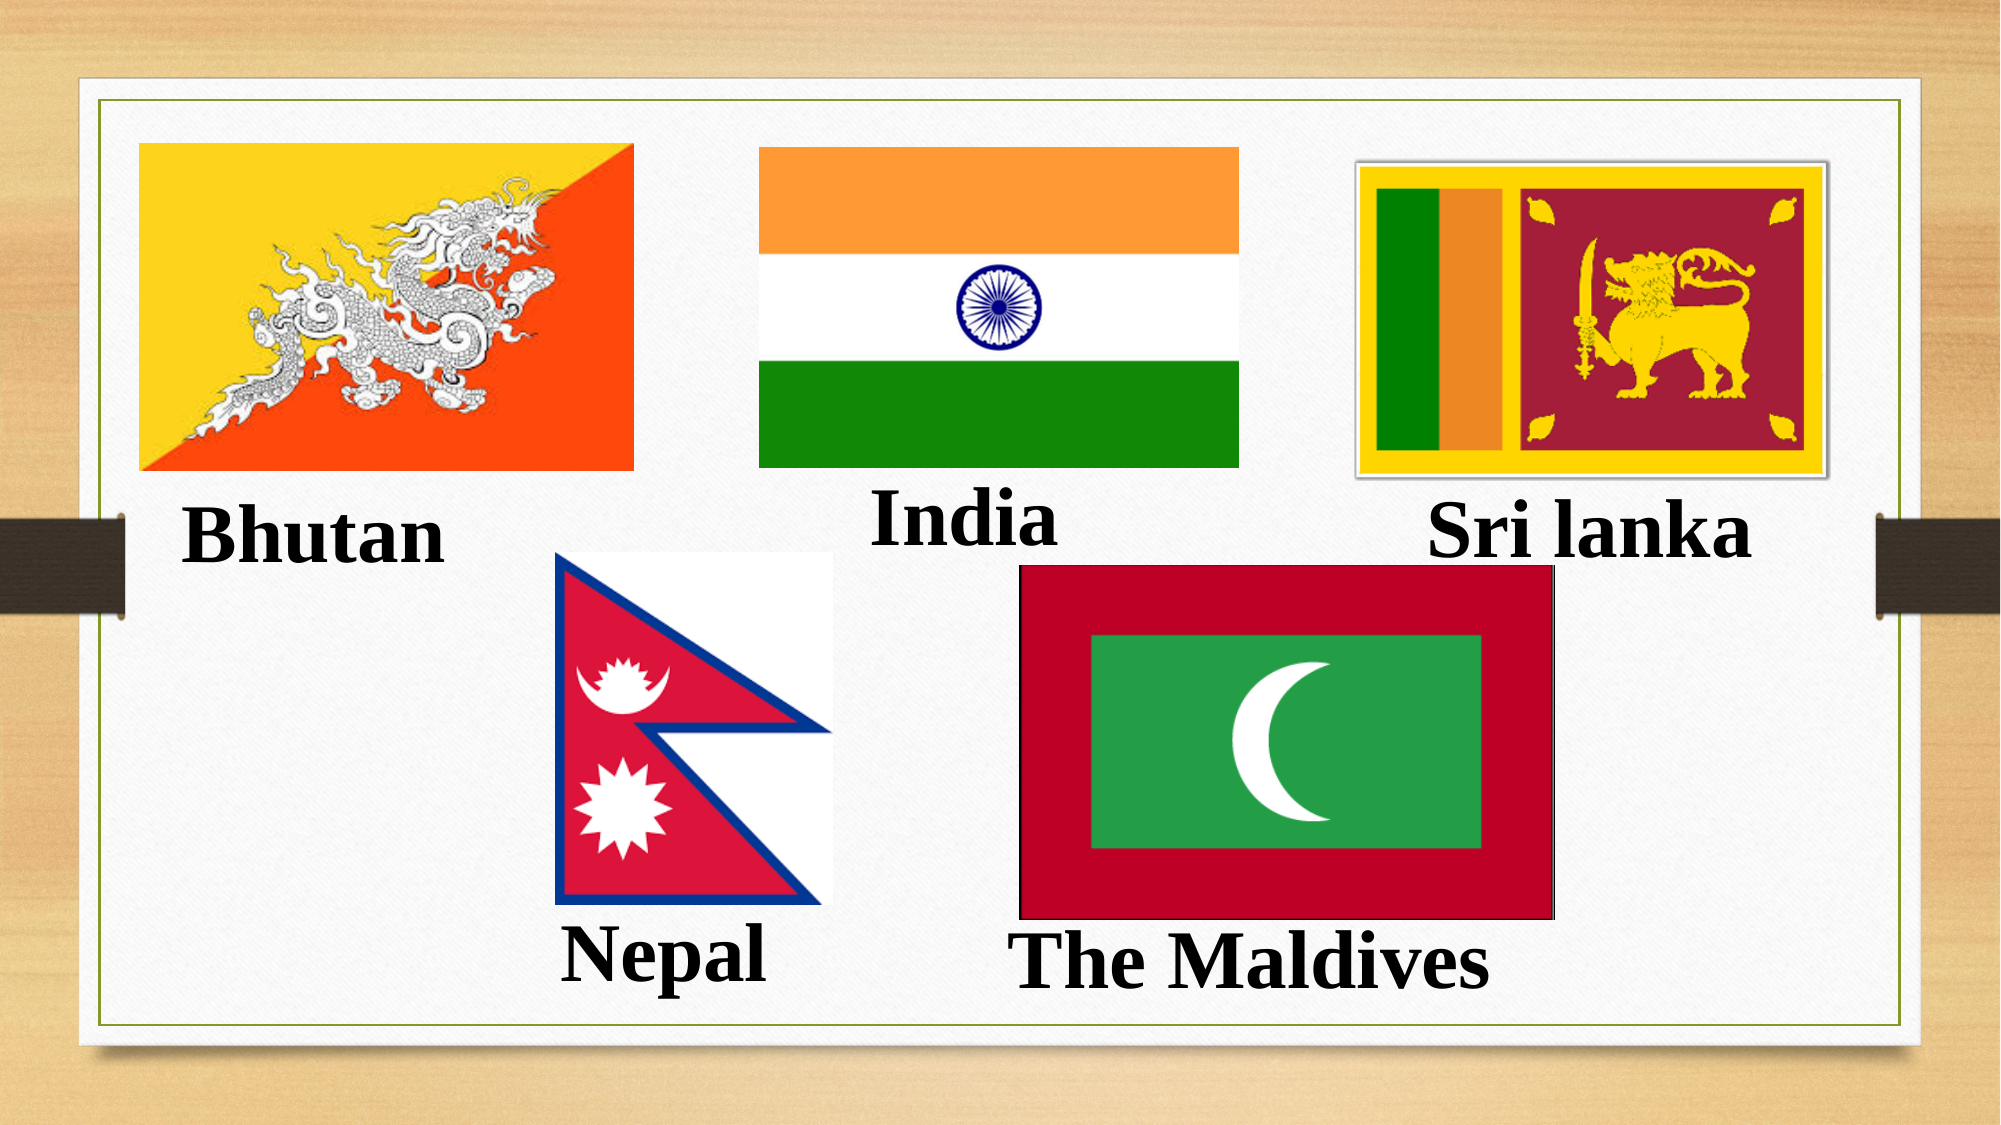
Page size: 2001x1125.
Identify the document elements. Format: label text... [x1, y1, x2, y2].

text_box Nepal [545, 920, 839, 1006]
text_box The Maldives [973, 920, 1541, 1013]
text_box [138, 143, 1831, 920]
picture [0, 0, 2001, 1125]
